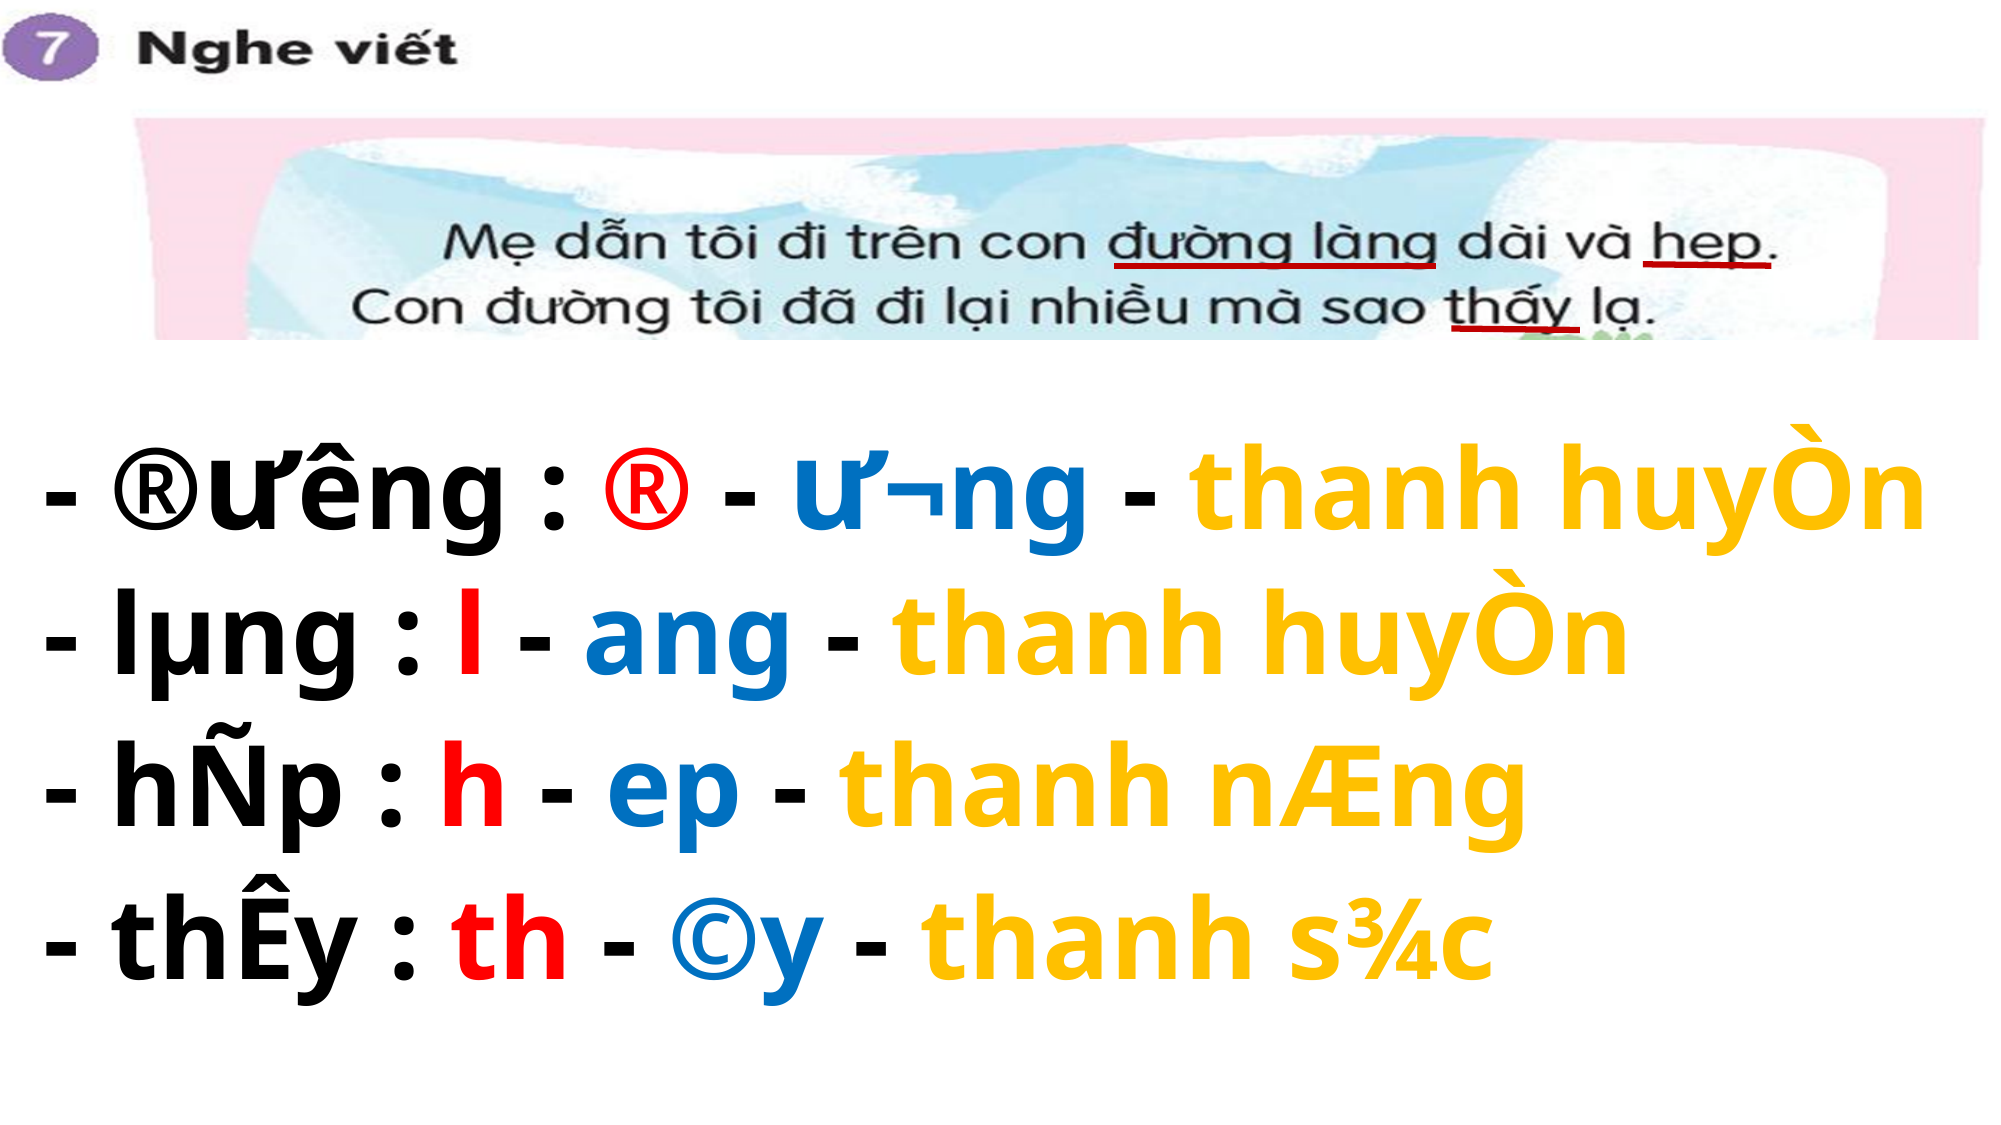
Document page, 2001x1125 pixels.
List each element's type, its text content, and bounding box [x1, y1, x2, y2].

picture [0, 0, 2000, 340]
text_box - lµng : l - ang - thanh huyÒn [0, 554, 2000, 704]
text_box - hÑp : h - ep - thanh nÆng [0, 707, 2000, 857]
text_box - ®­ưêng : ® - ư­¬ng - thanh huyÒn [0, 397, 2000, 554]
text_box - thÊy : th - ©y - thanh s¾c [0, 859, 2000, 1010]
